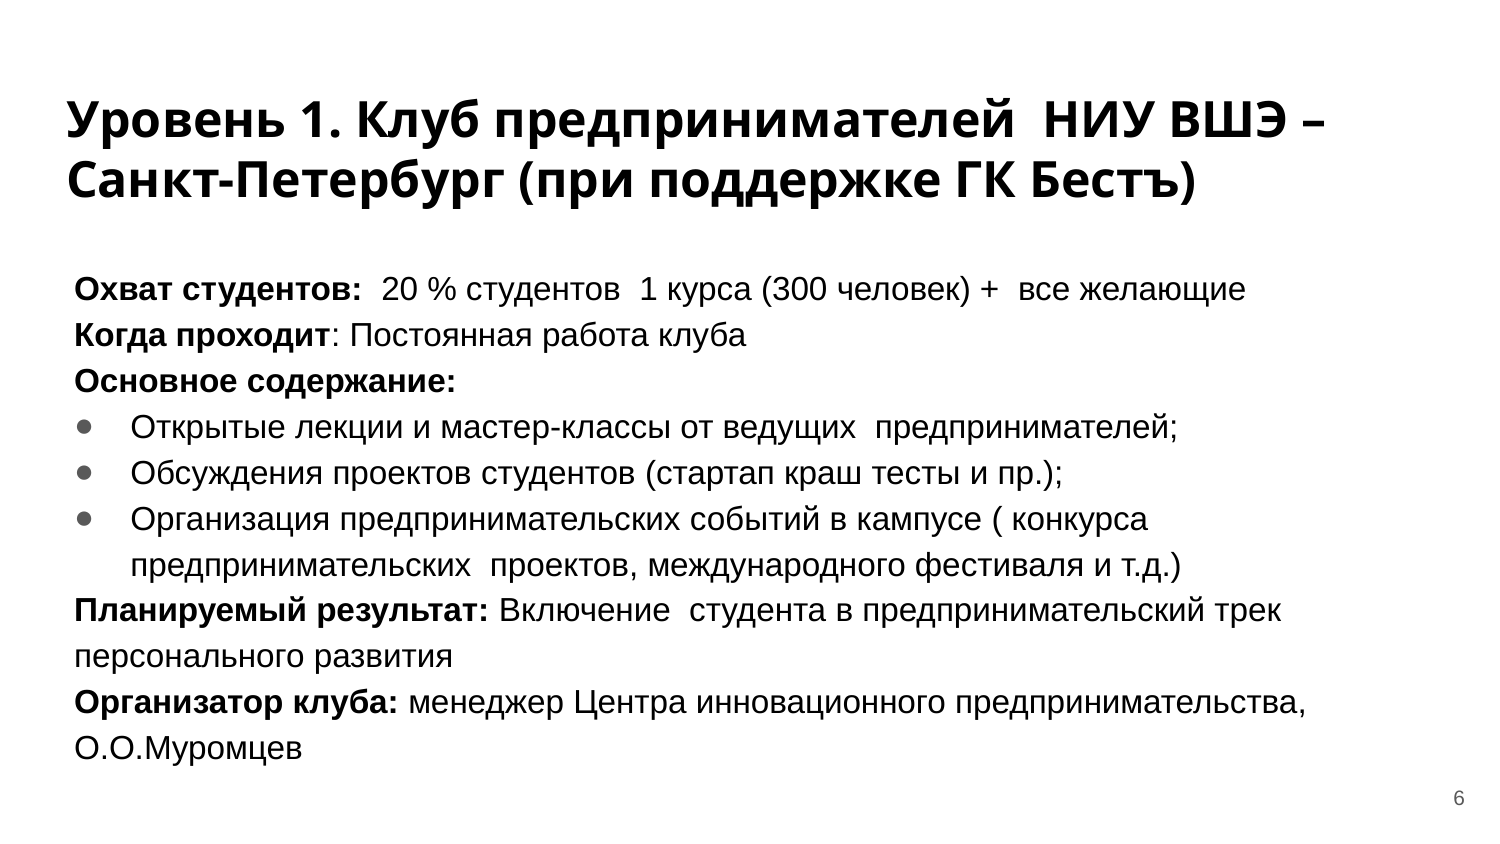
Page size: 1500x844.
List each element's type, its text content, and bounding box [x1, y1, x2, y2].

slide_number 6 [1389, 764, 1480, 830]
title Уровень 1. Клуб предпринимателей НИУ ВШЭ – Санкт-Петербург (при поддержке ГК Бестъ) [51, 72, 1449, 167]
list Охват студентов: 20 % студентов 1 курса (300 человек) + все желающие Когда проходит: Постоянная работа клуба Основное содержание: Открытые лекции и мастер-классы от ведущих предпринимателей; Обсуждения проектов студентов (стартап краш тесты и пр.); Организация предпринимательских событий в кампусе ( конкурса предпринимательских проектов, международного фестиваля и т.д.) Планируемый результат: Включение студента в предпринимательский трек персонального развития Организатор клуба: менеджер Центра инновационного предпринимательства, О.О.Муромцев [40, 246, 1439, 686]
